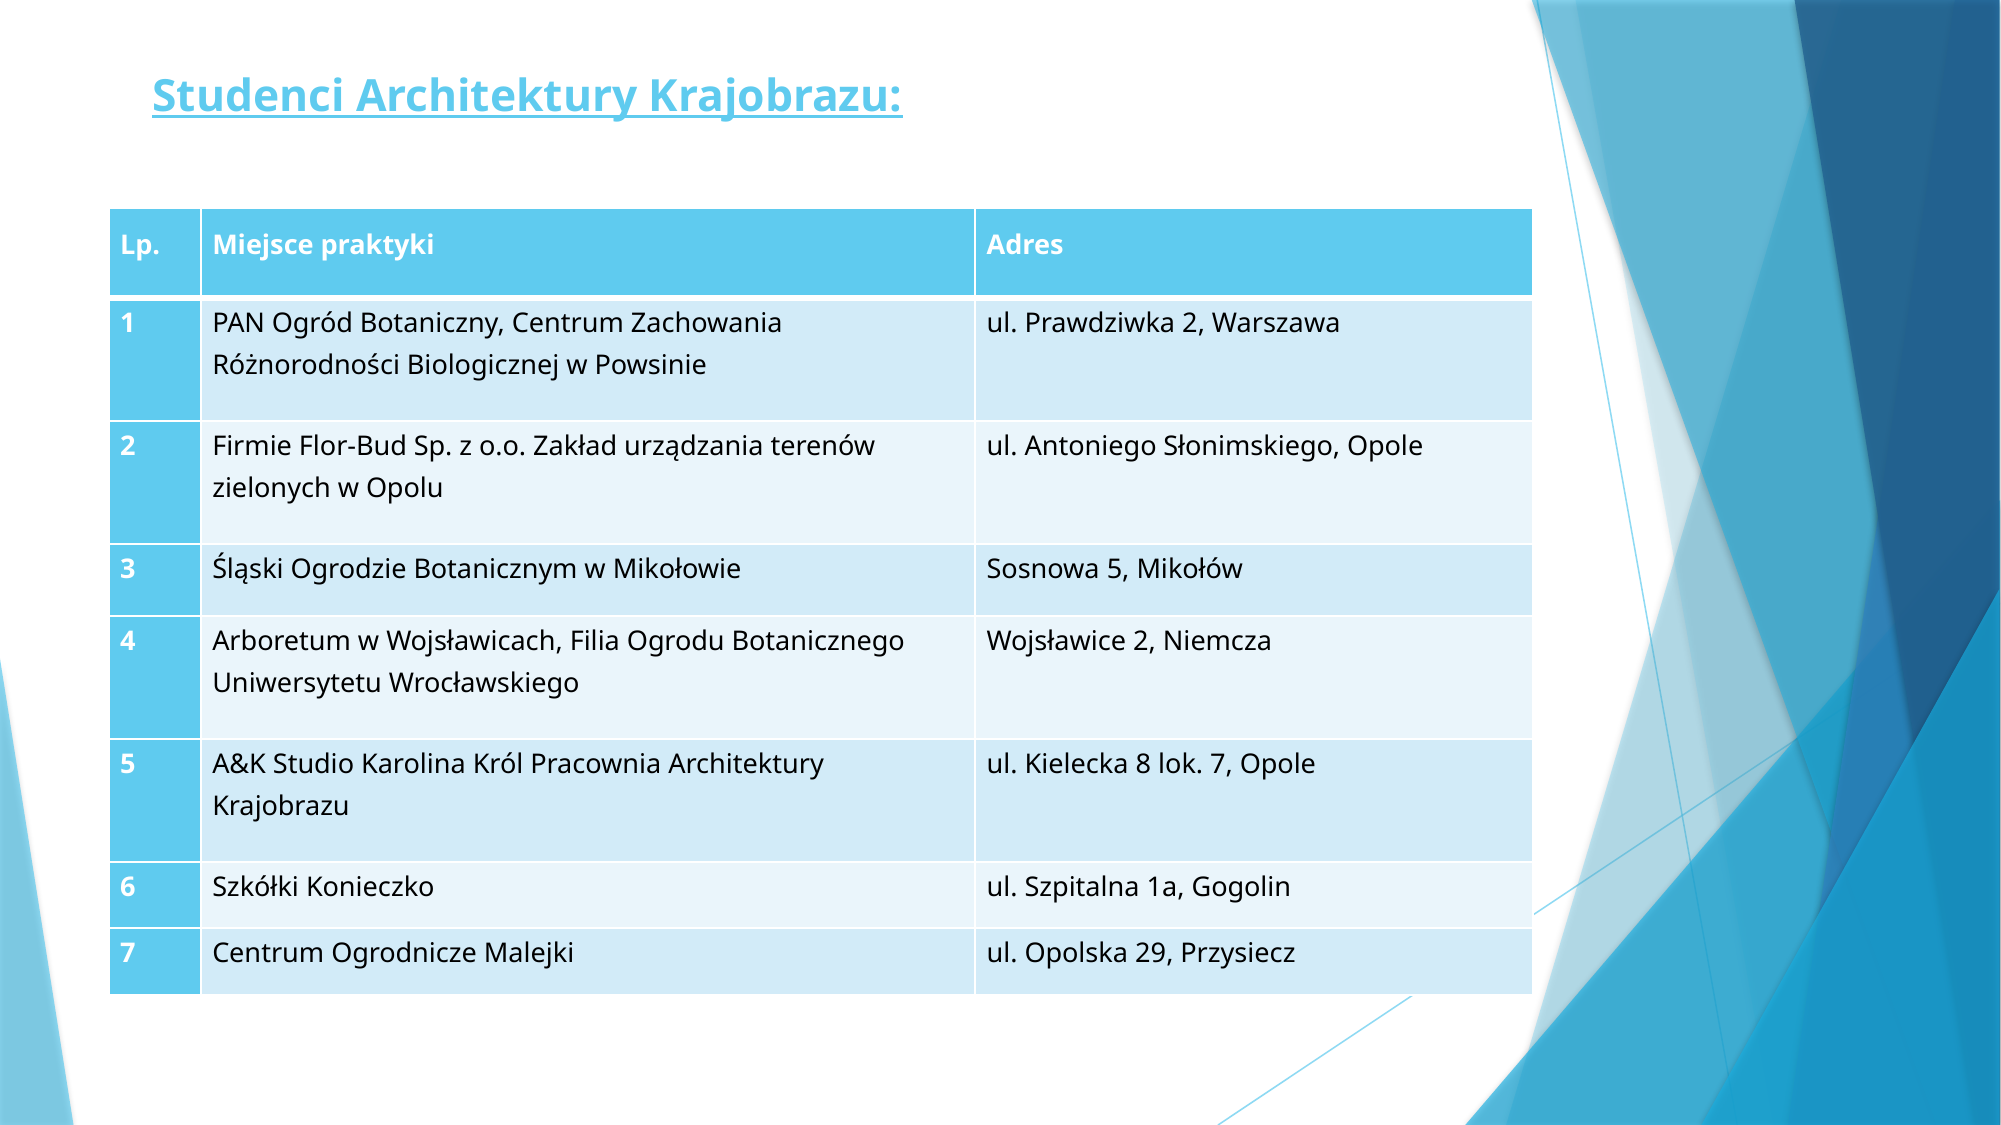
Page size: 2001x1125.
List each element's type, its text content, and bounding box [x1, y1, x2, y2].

table_cell Arboretum w Wojsławicach, Filia Ogrodu Botanicznego Uniwersytetu Wrocławskiego [202, 617, 974, 738]
table_cell ul. Szpitalna 1a, Gogolin [976, 863, 1532, 927]
table_cell Firmie Flor-Bud Sp. z o.o. Zakład urządzania terenów zielonych w Opolu [202, 422, 974, 543]
table_cell 1 [110, 301, 200, 420]
table_cell PAN Ogród Botaniczny, Centrum Zachowania Różnorodności Biologicznej w Powsinie [202, 301, 974, 420]
table_header Lp. [110, 209, 200, 295]
table_cell Sosnowa 5, Mikołów [976, 545, 1532, 615]
table_header Miejsce praktyki [202, 209, 974, 295]
table_cell 4 [110, 617, 200, 738]
table_cell 5 [110, 740, 200, 861]
table_cell ul. Antoniego Słonimskiego, Opole [976, 422, 1532, 543]
table_cell 3 [110, 545, 200, 615]
table_cell ul. Kielecka 8 lok. 7, Opole [976, 740, 1532, 861]
table_cell A&K Studio Karolina Król Pracownia Architektury Krajobrazu [202, 740, 974, 861]
table_cell 2 [110, 422, 200, 543]
table_cell ul. Prawdziwka 2, Warszawa [976, 301, 1532, 420]
table_cell Wojsławice 2, Niemcza [976, 617, 1532, 738]
table_header Adres [976, 209, 1532, 295]
table_cell 6 [110, 863, 200, 927]
table_cell Centrum Ogrodnicze Malejki [202, 929, 974, 994]
title Studenci Architektury Krajobrazu: [137, 59, 1863, 129]
table_cell 7 [110, 929, 200, 994]
table_cell ul. Opolska 29, Przysiecz [976, 929, 1532, 994]
table_cell Śląski Ogrodzie Botanicznym w Mikołowie [202, 545, 974, 615]
table_cell Szkółki Konieczko [202, 863, 974, 927]
